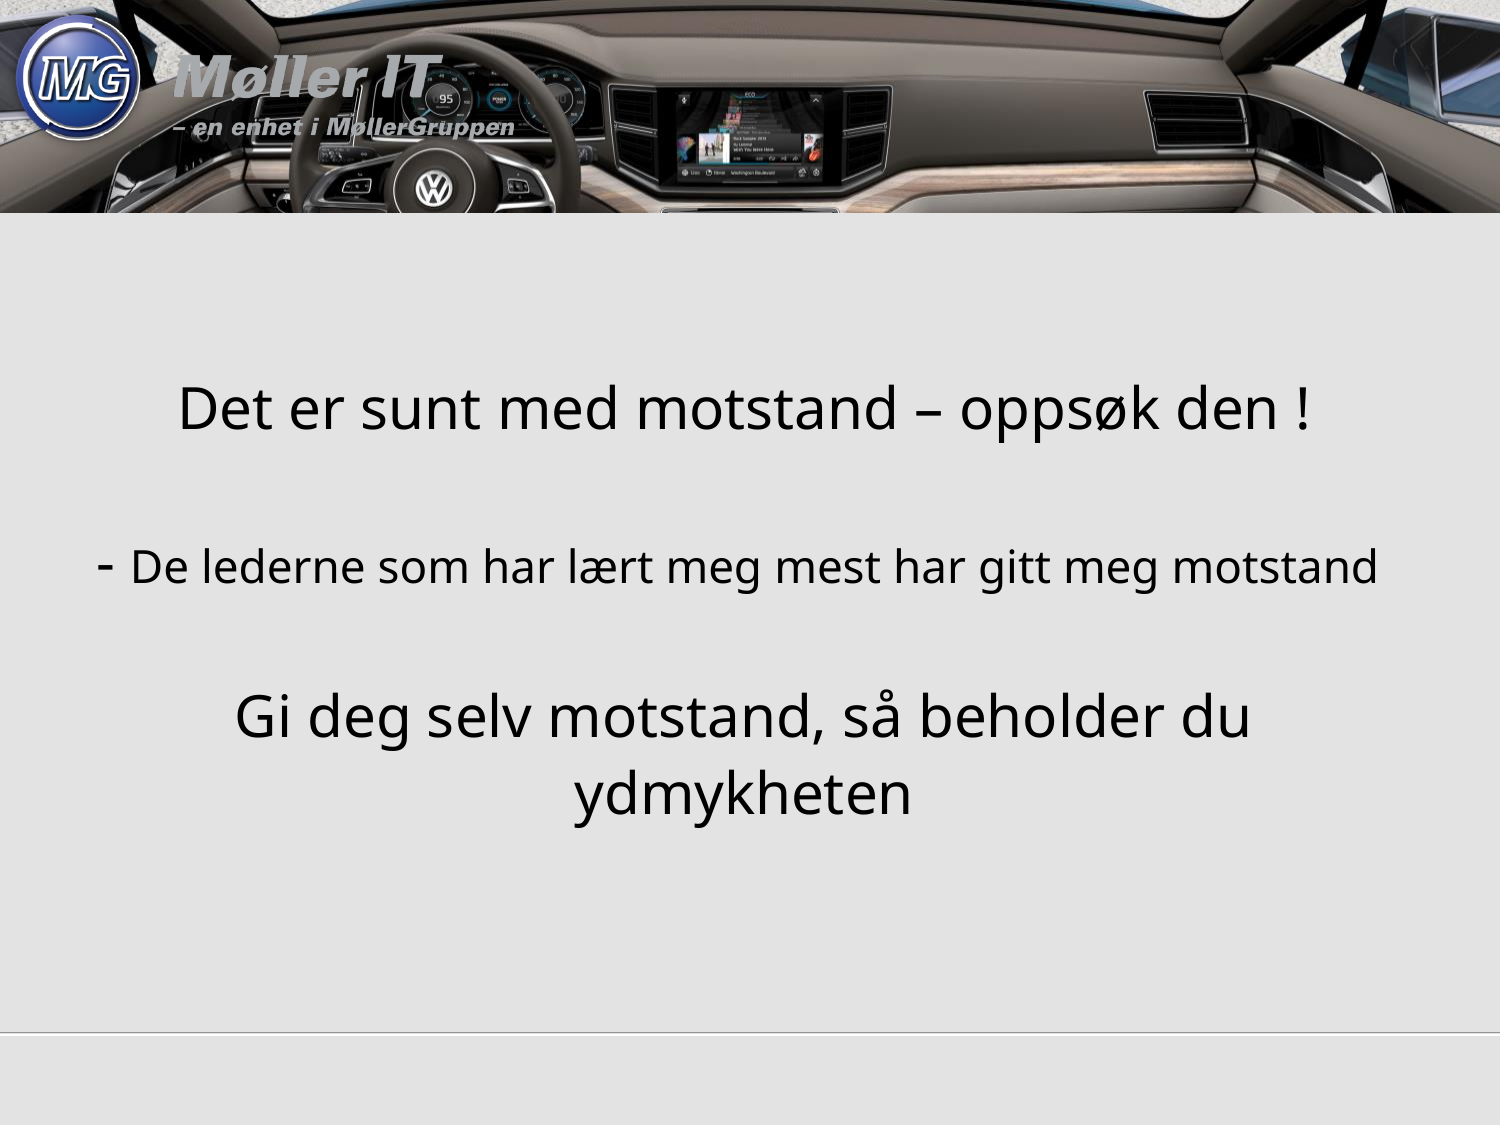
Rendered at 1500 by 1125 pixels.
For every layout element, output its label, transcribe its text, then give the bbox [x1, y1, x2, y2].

picture [0, 0, 1500, 213]
title Det er sunt med motstand – oppsøk den ! - De lederne som har lært meg mest har gitt meg motstand Gi deg selv motstand, så beholder du ydmykheten [64, 314, 1424, 953]
